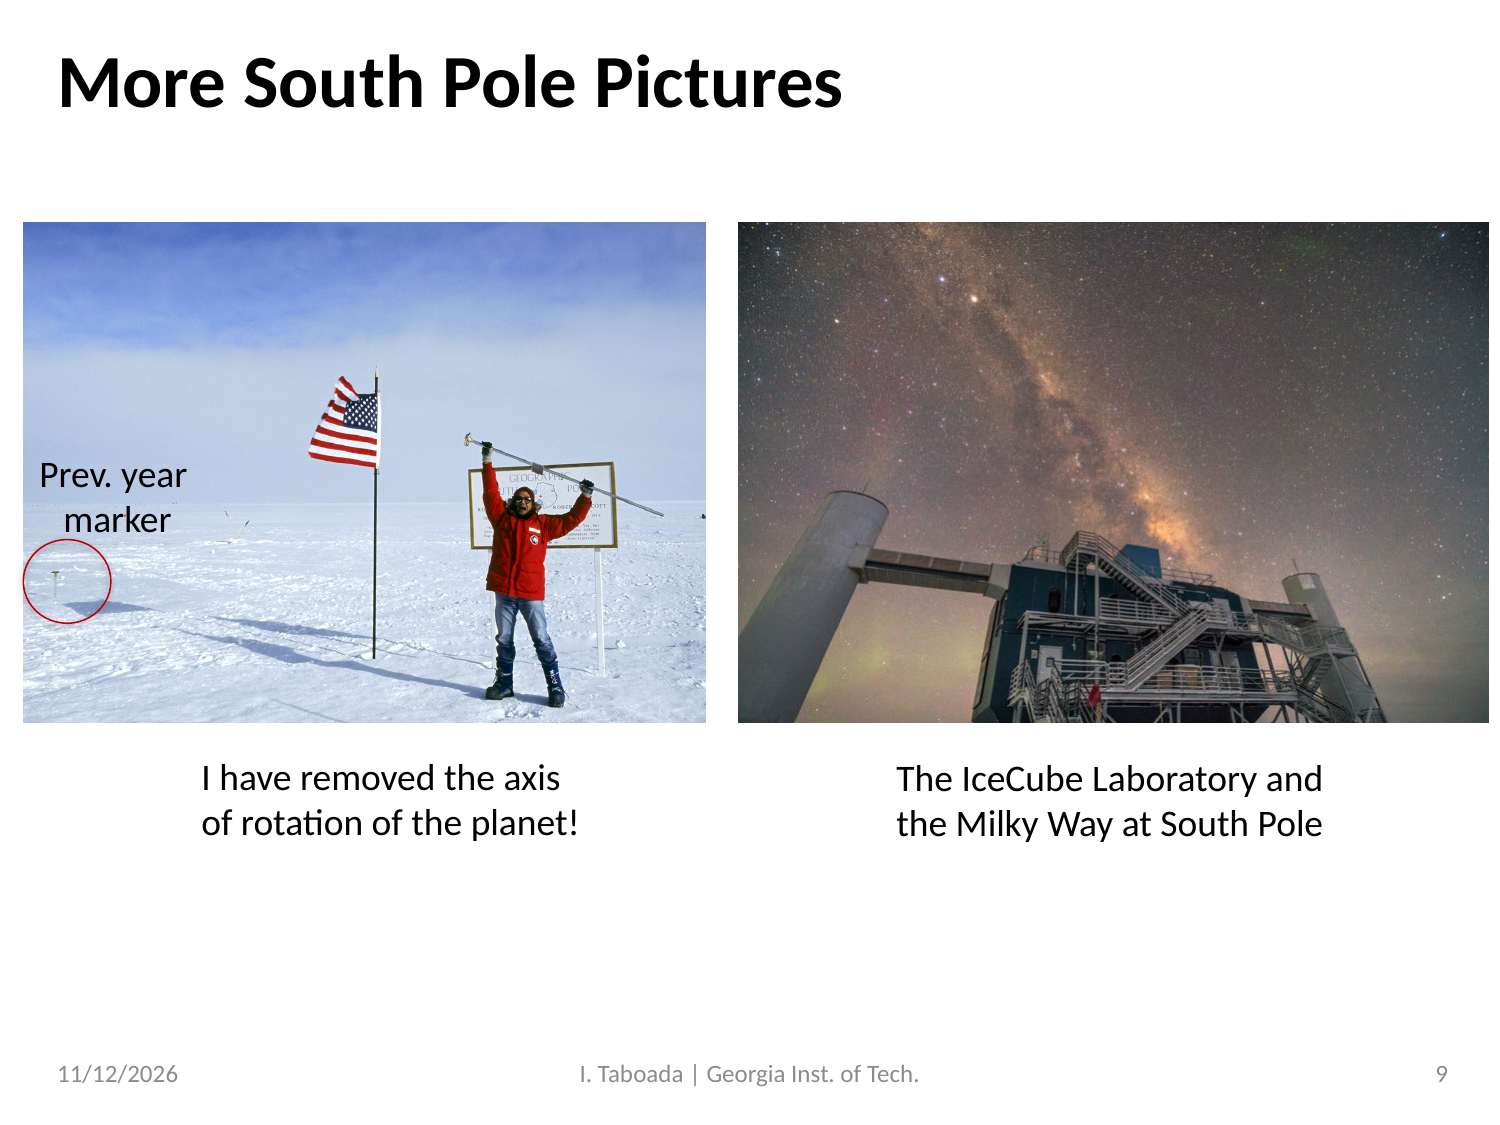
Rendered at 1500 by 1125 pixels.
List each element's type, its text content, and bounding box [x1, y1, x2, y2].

title More South Pole Pictures [42, 7, 1465, 148]
slide_number 9 [1113, 1042, 1464, 1103]
text_box The IceCube Laboratory and the Milky Way at South Pole [881, 746, 1339, 851]
footer I. Taboada | Georgia Inst. of Tech. [512, 1042, 988, 1103]
picture [23, 222, 706, 724]
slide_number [42, 1042, 393, 1103]
text_box I have removed the axis of rotation of the planet! [186, 745, 596, 850]
picture [737, 222, 1489, 724]
